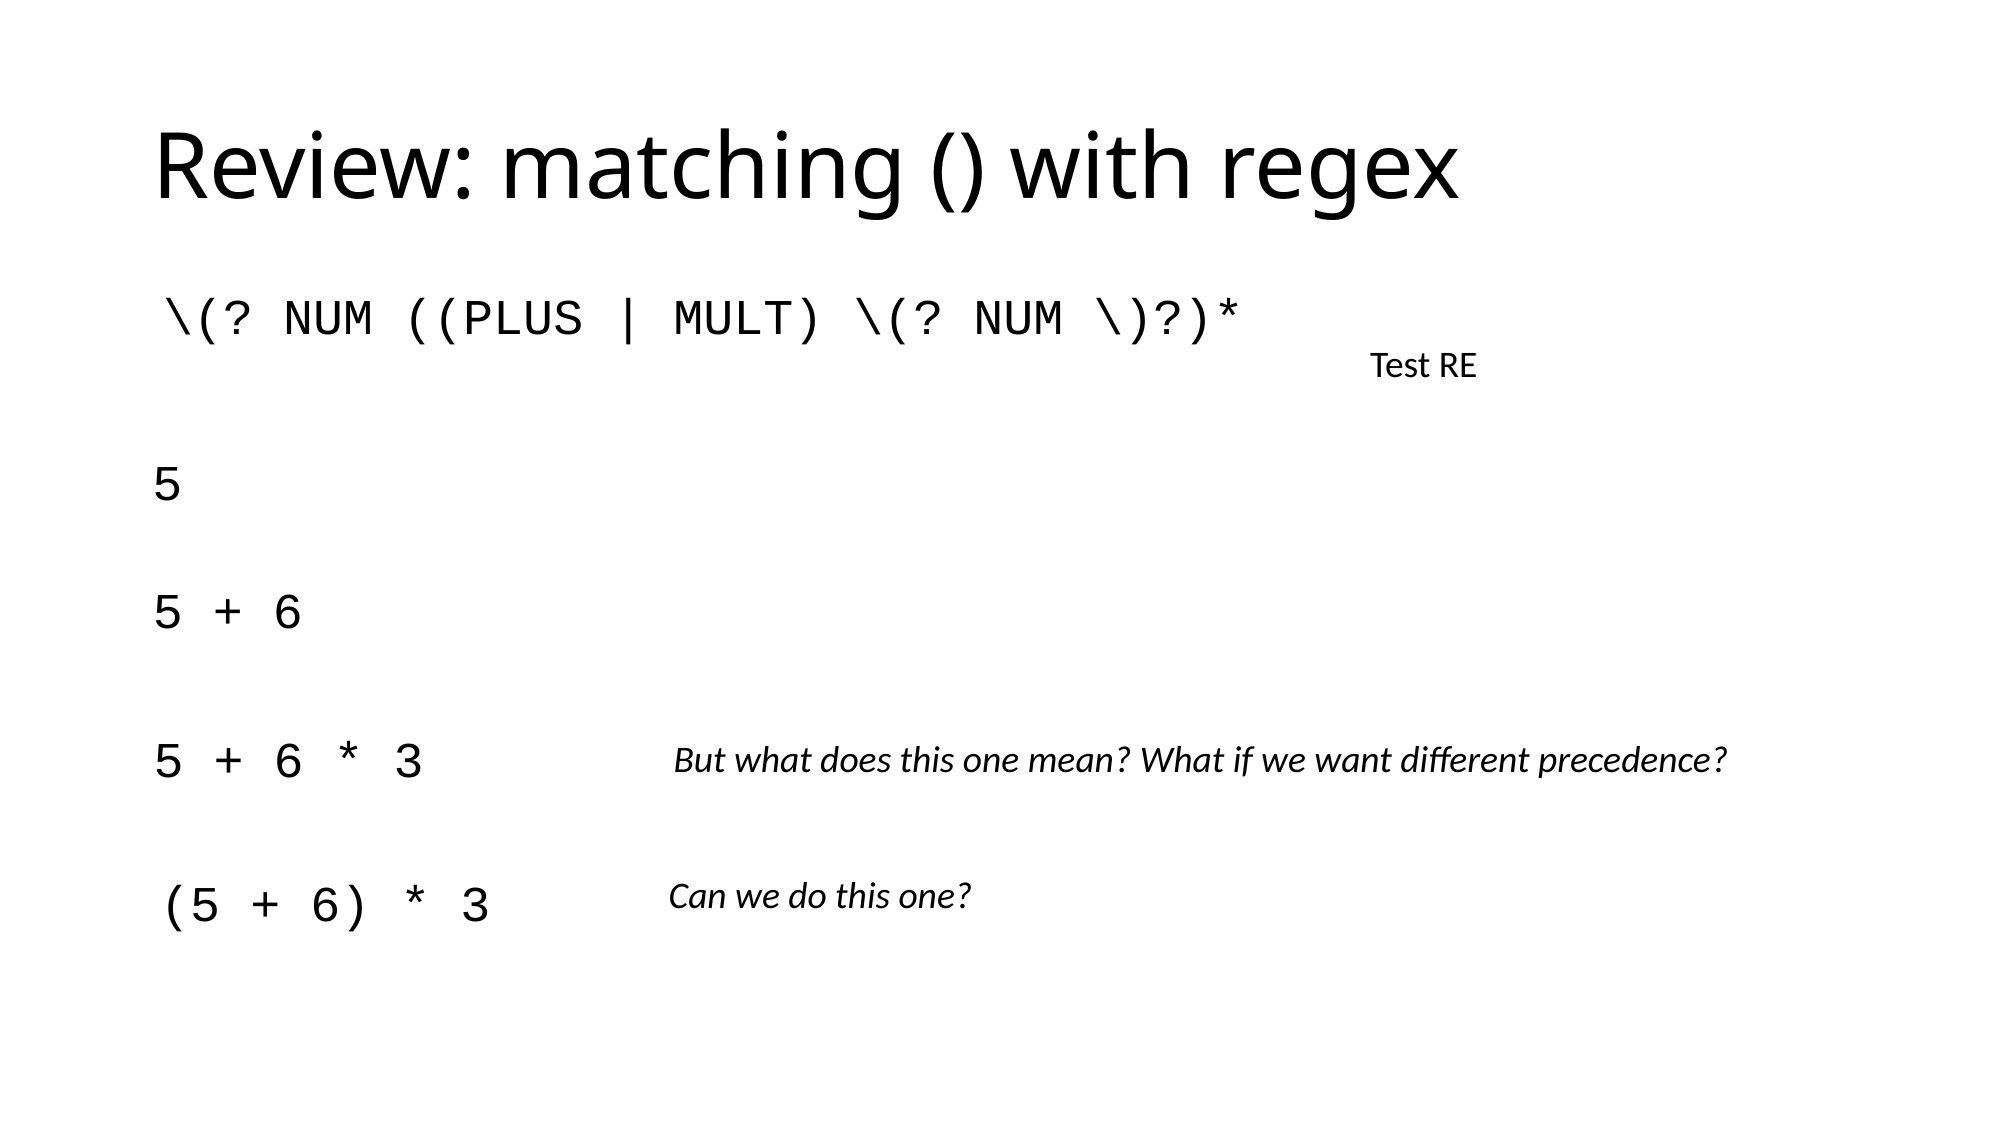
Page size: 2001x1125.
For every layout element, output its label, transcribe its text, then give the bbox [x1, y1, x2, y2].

title Review: matching () with regex [137, 59, 1863, 278]
text_box (5 + 6) * 3 [145, 863, 506, 939]
text_box But what does this one mean? What if we want different precedence? [658, 727, 1754, 787]
text_box 5 + 6 [138, 570, 318, 646]
text_box \(? NUM ((PLUS | MULT) \(? NUM \)?)* [148, 277, 1259, 352]
text_box Can we do this one? [654, 863, 988, 924]
text_box Test RE [1355, 333, 1493, 393]
text_box 5 [137, 442, 198, 518]
text_box 5 + 6 * 3 [138, 719, 439, 795]
